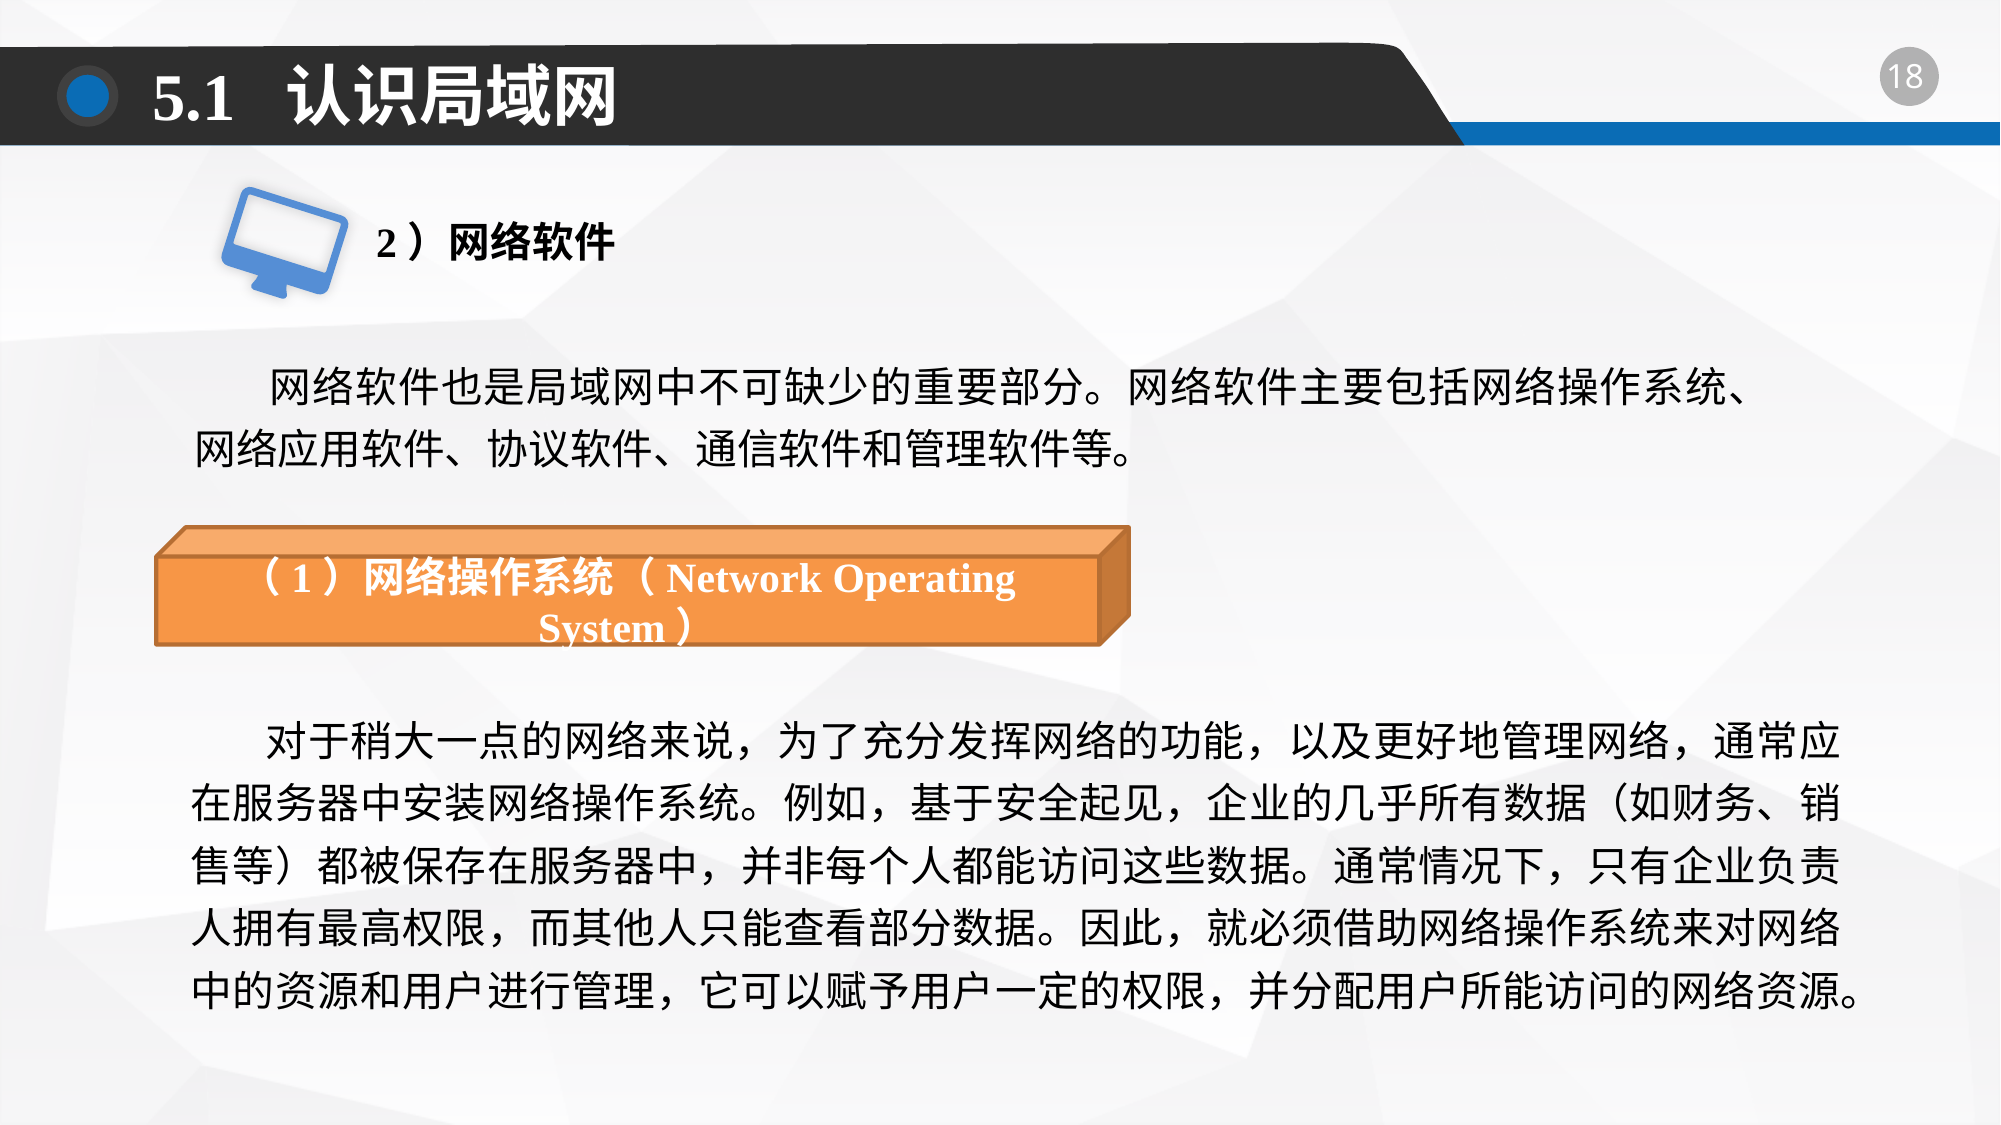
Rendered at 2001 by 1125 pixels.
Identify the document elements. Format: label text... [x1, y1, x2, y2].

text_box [163, 530, 1122, 554]
text_box 对于稍大一点的网络来说，为了充分发挥网络的功能，以及更好地管理网络，通常应在服务器中安装网络操作系统。例如，基于安全起见，企业的几乎所有数据（如财务、销售等）都被保存在服务器中，并非每个人都能访问这些数据。通常情况下，只有企业负责人拥有最高权限，而其他人只能查看部分数据。因此，就必须借助网络操作系统来对网络中的资源和用户进行管理，它可以赋予用户一定的权限，并分配用户所能访问的网络资源。 [175, 694, 1856, 1022]
text_box （1）网络操作系统（Network Operating System） [154, 525, 1131, 647]
text_box 5.1 认识局域网 [137, 42, 1094, 156]
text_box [226, 198, 628, 297]
picture [0, 0, 2001, 1125]
text_box 网络软件也是局域网中不可缺少的重要部分。网络软件主要包括网络操作系统、网络应用软件、协议软件、通信软件和管理软件等。 [179, 340, 1786, 481]
